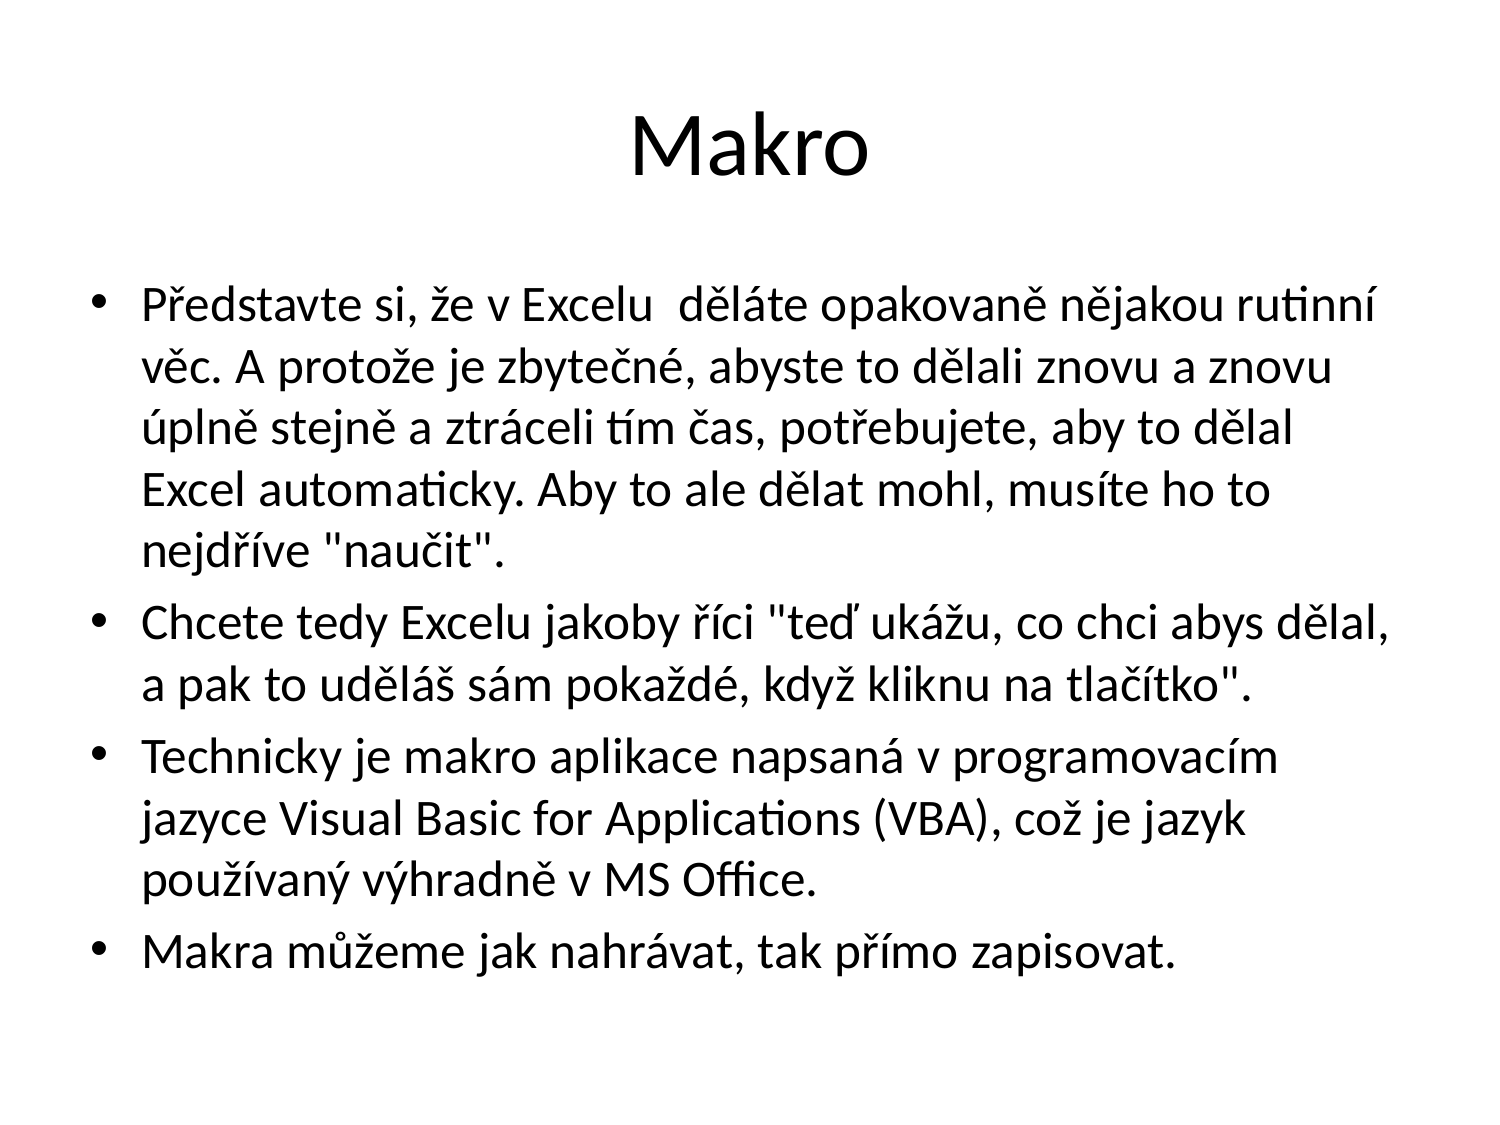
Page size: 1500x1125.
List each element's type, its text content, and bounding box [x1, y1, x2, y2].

title Makro [75, 45, 1425, 233]
list Představte si, že v Excelu děláte opakovaně nějakou rutinní věc. A protože je zbytečné, abyste to dělali znovu a znovu úplně stejně a ztráceli tím čas, potřebujete, aby to dělal Excel automaticky. Aby to ale dělat mohl, musíte ho to nejdříve "naučit". Chcete tedy Excelu jakoby říci "teď ukážu, co chci abys dělal, a pak to uděláš sám pokaždé, když kliknu na tlačítko". Technicky je makro aplikace napsaná v programovacím jazyce Visual Basic for Applications (VBA), což je jazyk používaný výhradně v MS Office. Makra můžeme jak nahrávat, tak přímo zapisovat. [75, 262, 1425, 1005]
